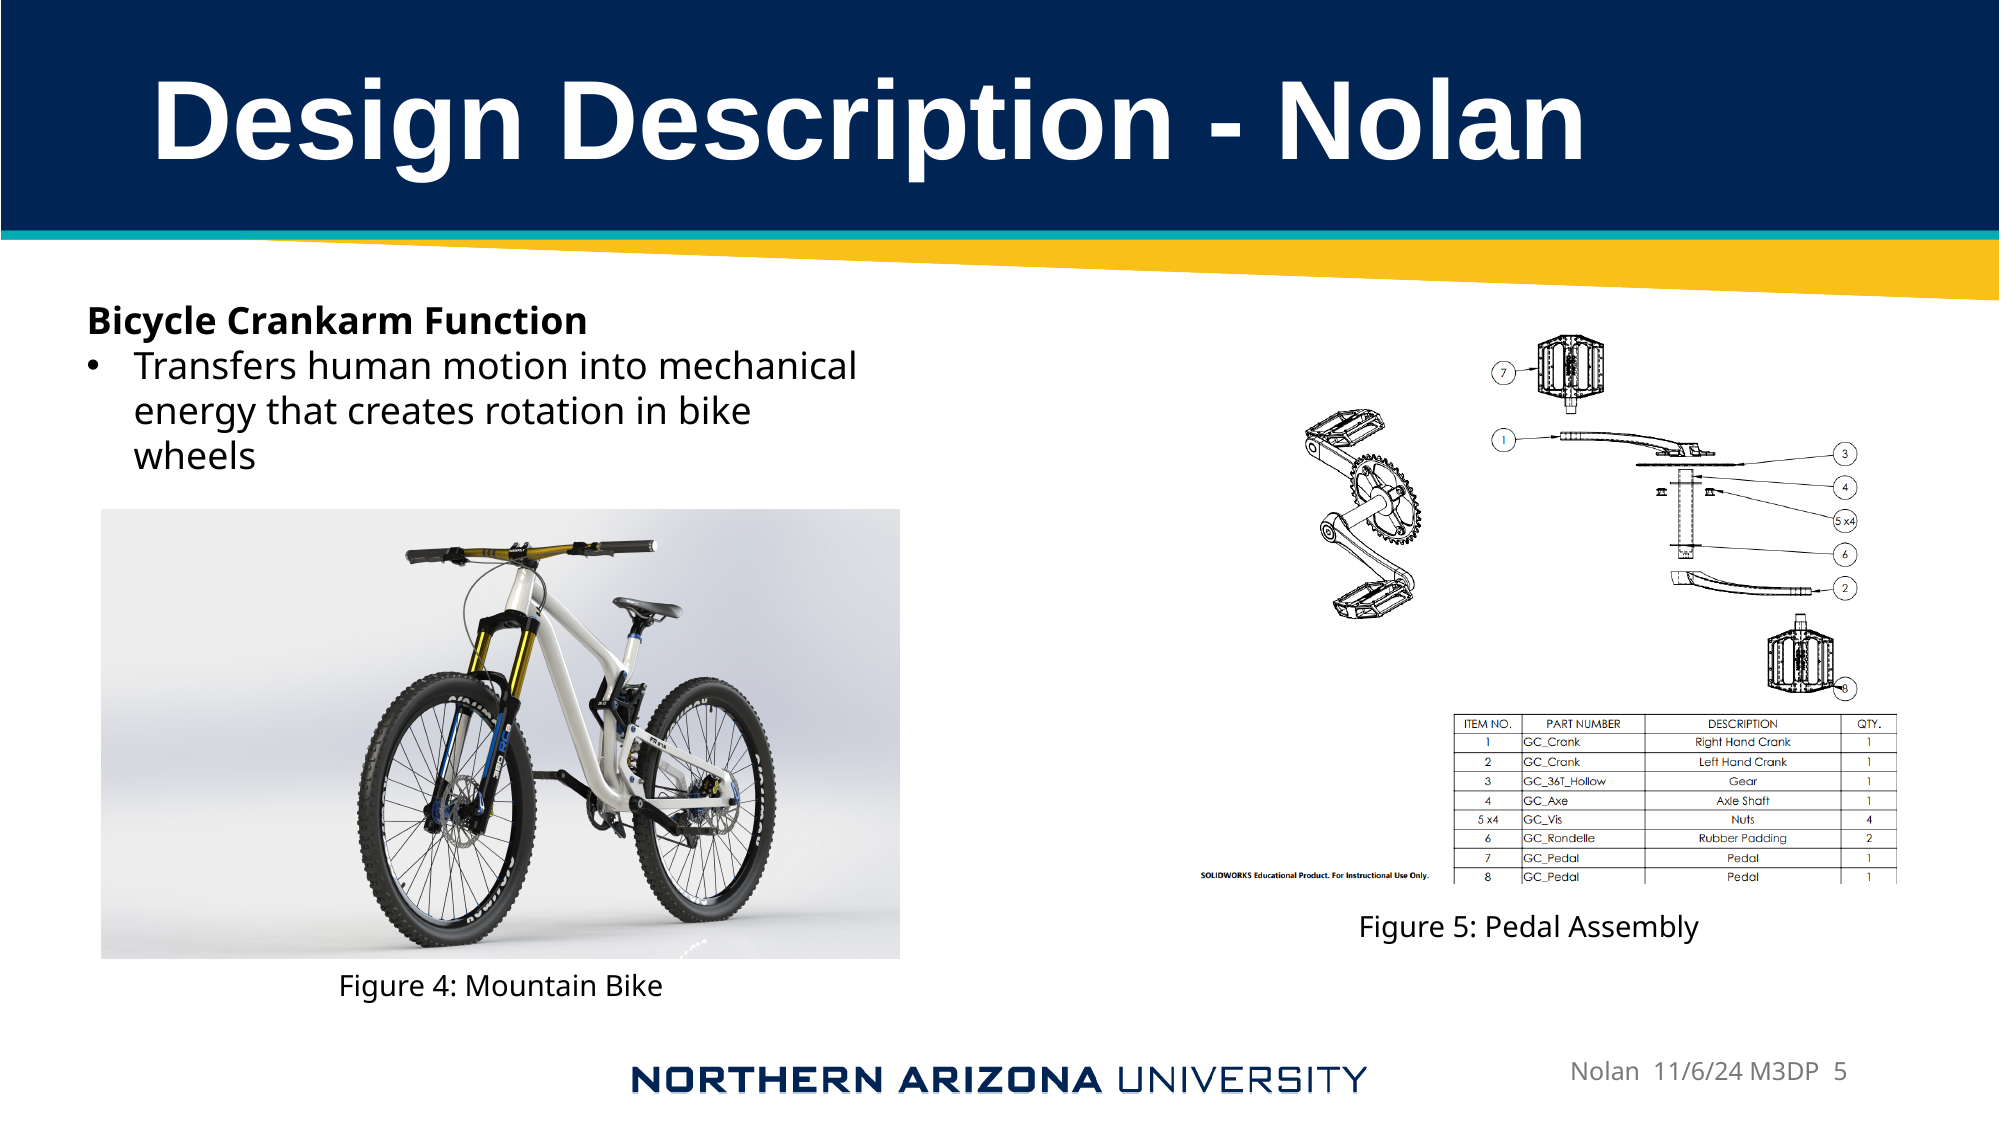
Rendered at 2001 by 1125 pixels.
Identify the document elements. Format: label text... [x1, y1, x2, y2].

text_box Figure 5: Pedal Assembly [1343, 900, 1715, 951]
picture [631, 1066, 1367, 1094]
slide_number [1412, 1042, 1863, 1103]
picture [1163, 319, 1898, 885]
picture [0, 232, 2000, 309]
text_box Figure 4: Mountain Bike [323, 960, 679, 1011]
picture [101, 508, 900, 960]
picture [0, 0, 2000, 229]
text_box Bicycle Crankarm Function Transfers human motion into mechanical energy that creates rotation in bike wheels [71, 309, 884, 485]
